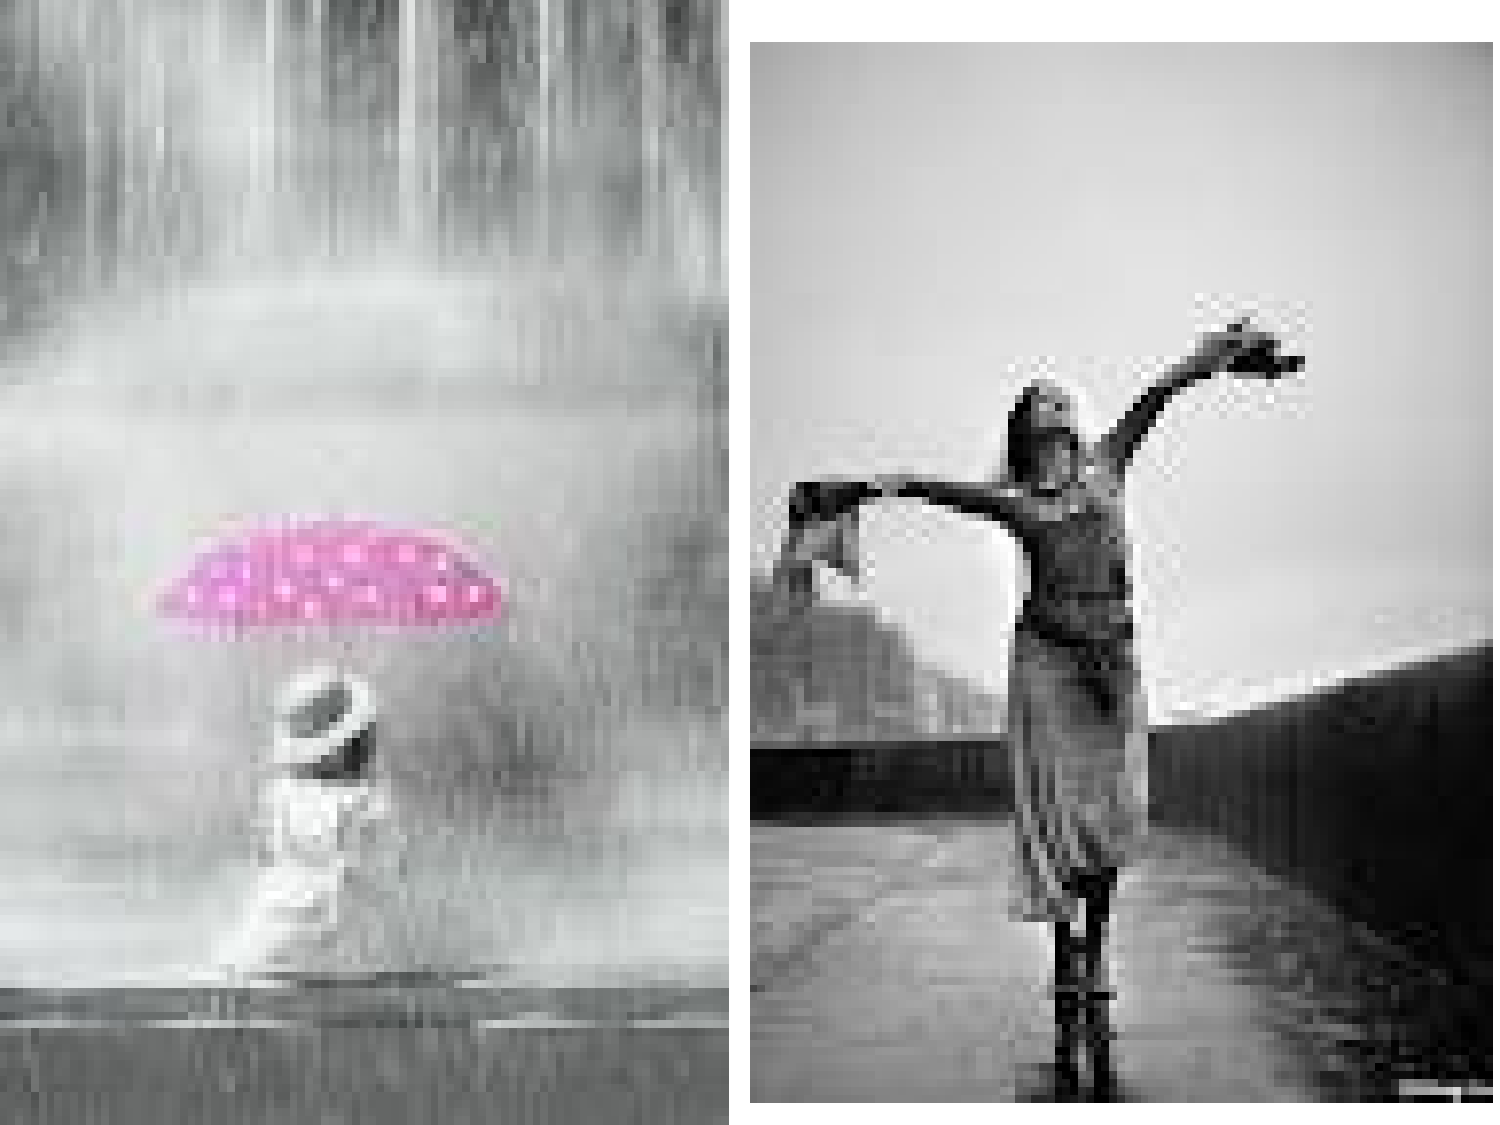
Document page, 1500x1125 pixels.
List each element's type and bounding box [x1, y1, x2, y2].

list [749, 42, 1493, 1103]
list [0, 0, 729, 1125]
